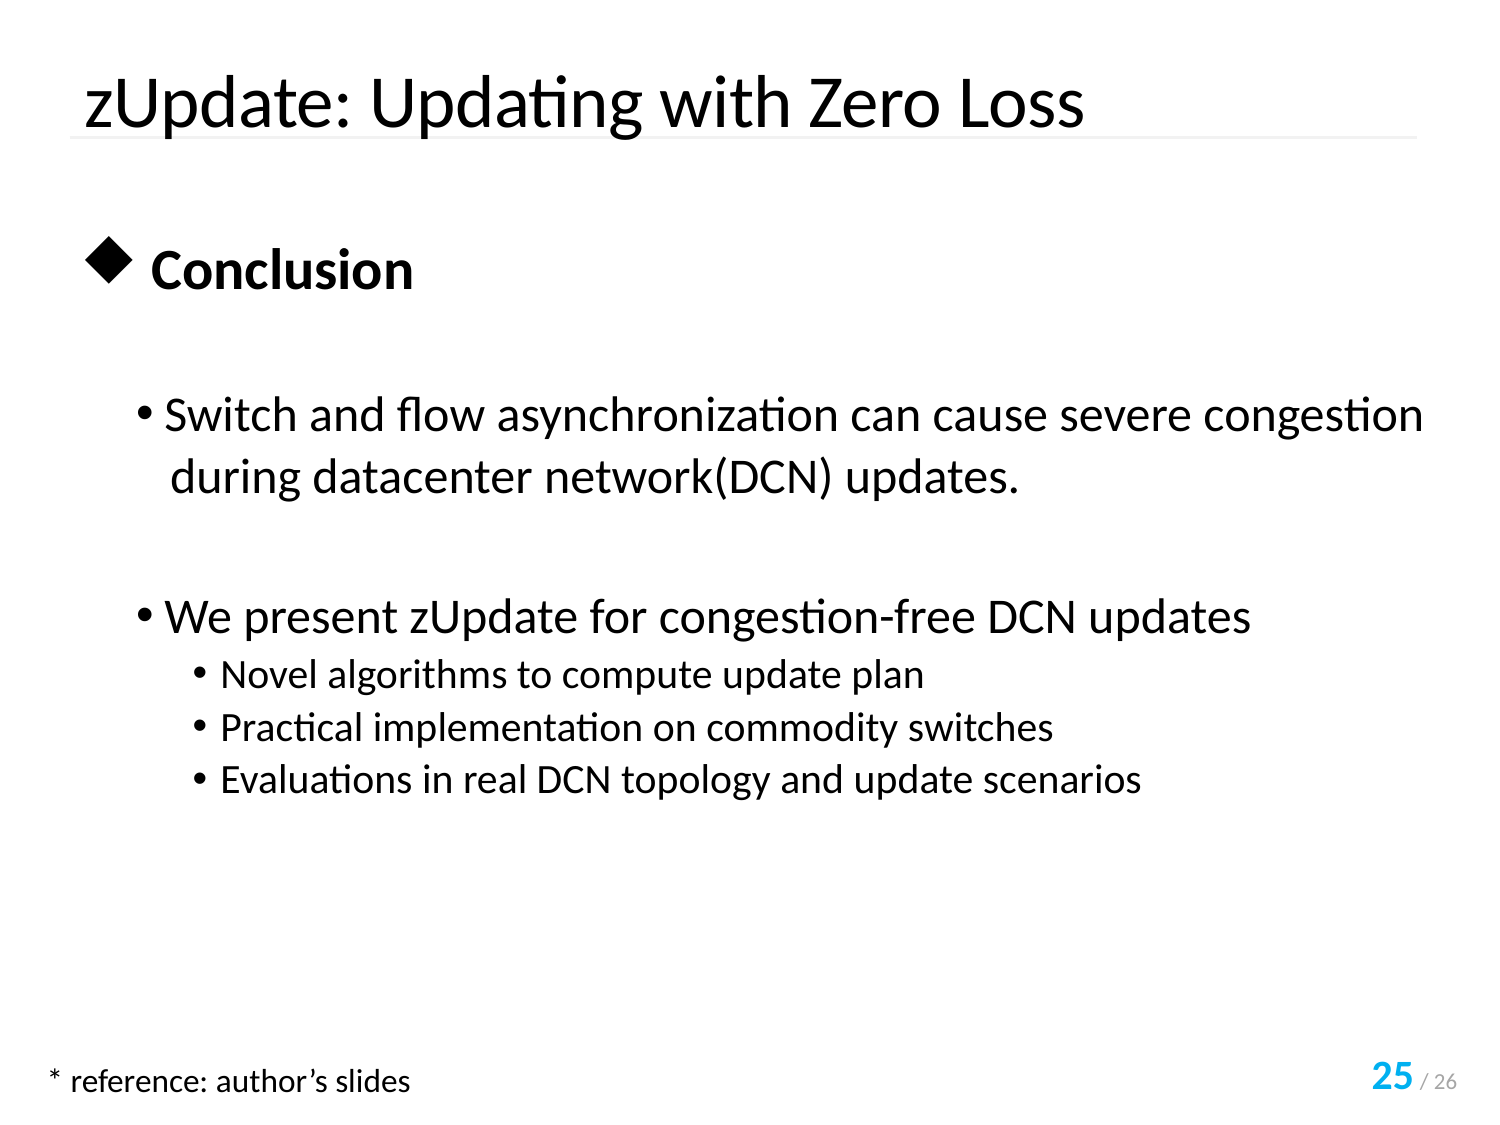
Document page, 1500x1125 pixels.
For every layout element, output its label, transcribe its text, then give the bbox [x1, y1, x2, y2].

text_box 25 / 26 [1122, 1042, 1473, 1103]
text_box zUpdate: Updating with Zero Loss [69, 45, 1473, 150]
text_box * reference: author’s slides [31, 1051, 427, 1107]
list Conclusion Switch and flow asynchronization can cause severe congestion during datacenter network(DCN) updates. We present zUpdate for congestion-free DCN updates Novel algorithms to compute update plan Practical implementation on commodity switches Evaluations in real DCN topology and update scenarios [64, 231, 1500, 946]
